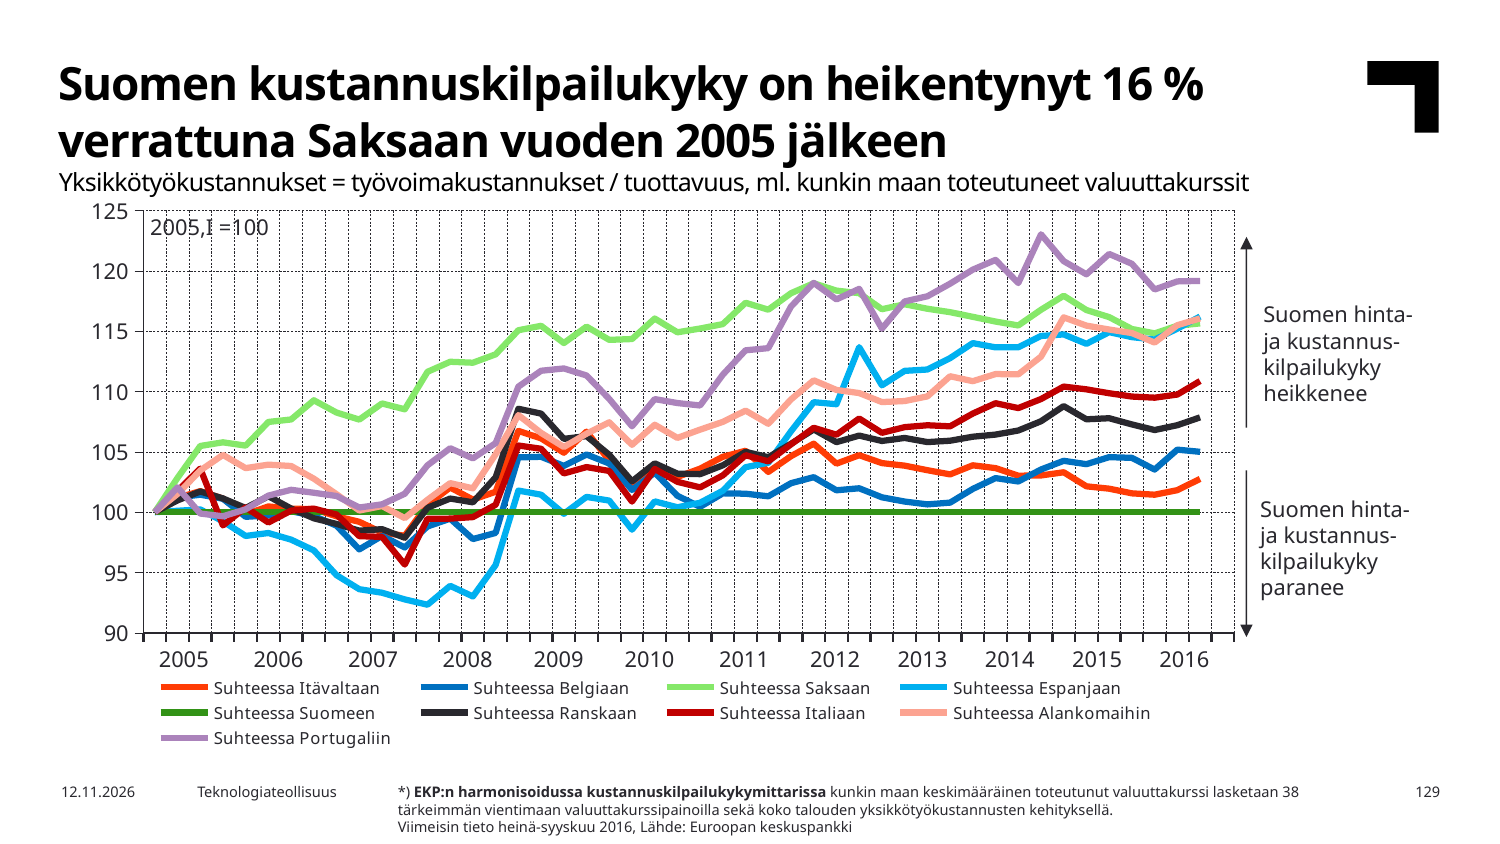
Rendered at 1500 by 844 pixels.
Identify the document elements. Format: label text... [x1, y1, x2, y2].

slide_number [46, 775, 182, 803]
list Suomen kustannuskilpailukyky on heikentynyt 16 % verrattuna Saksaan vuoden 2005 jälkeen Yksikkötyökustannukset = työvoimakustannukset / tuottavuus, ml. kunkin maan toteutuneet valuuttakurssit [41, 46, 1378, 153]
chart [67, 177, 1282, 752]
list *) EKP:n harmonisoidussa kustannuskilpailukykymittarissa kunkin maan keskimääräinen toteutunut valuuttakurssi lasketaan 38 tärkeimmän vientimaan valuuttakurssipainoilla sekä koko talouden yksikkötyökustannusten kehityksellä. Viimeisin tieto heinä-syyskuu 2016, Lähde: Euroopan keskuspankki [382, 775, 1399, 844]
slide_number 129 [1399, 775, 1456, 803]
text_box Suomen hinta- ja kustannus- kilpailukyky paranee [1286, 488, 1480, 607]
footer Teknologiateollisuus [182, 775, 382, 803]
text_box Suomen hinta- ja kustannus- kilpailukyky heikkenee [1286, 294, 1480, 413]
